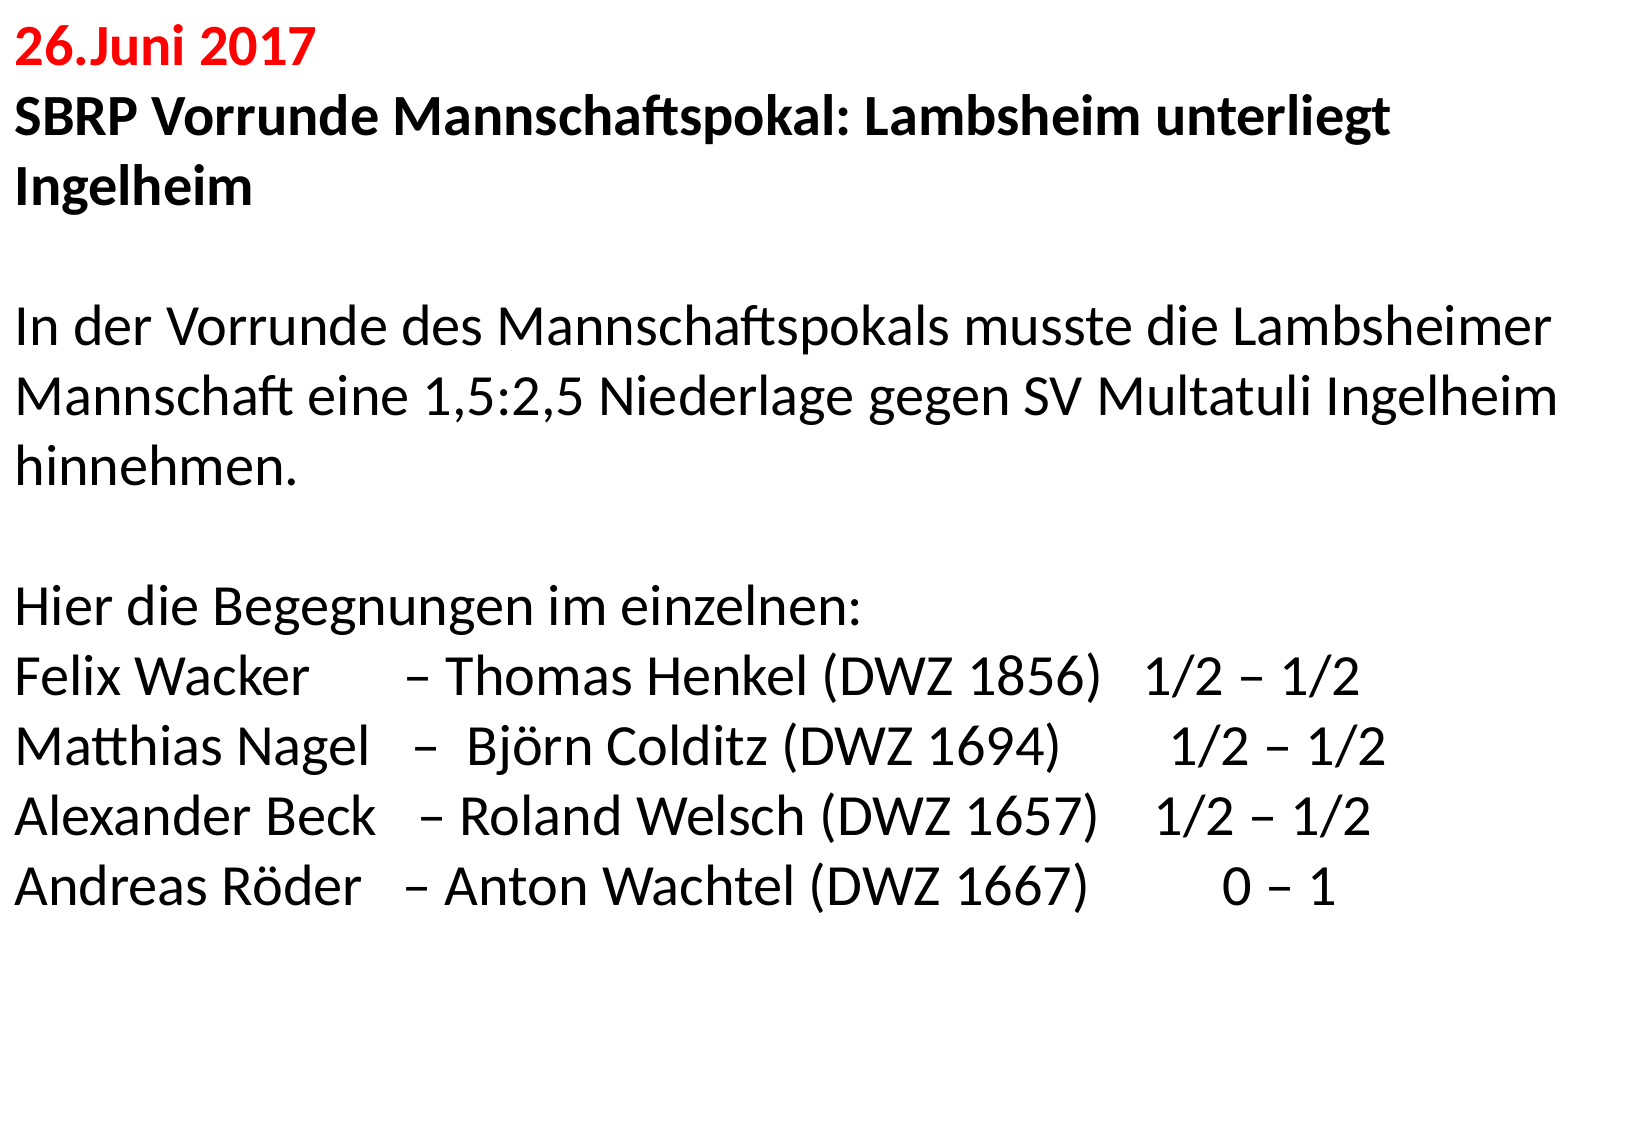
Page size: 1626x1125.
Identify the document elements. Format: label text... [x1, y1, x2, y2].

text_box 26.Juni 2017 SBRP Vorrunde Mannschaftspokal: Lambsheim unterliegt Ingelheim In der Vorrunde des Mannschaftspokals musste die Lambsheimer Mannschaft eine 1,5:2,5 Niederlage gegen SV Multatuli Ingelheim hinnehmen. Hier die Begegnungen im einzelnen: Felix Wacker – Thomas Henkel (DWZ 1856) 1/2 – 1/2 Matthias Nagel – Björn Colditz (DWZ 1694) 1/2 – 1/2 Alexander Beck – Roland Welsch (DWZ 1657) 1/2 – 1/2 Andreas Röder – Anton Wachtel (DWZ 1667) 0 – 1 [0, 0, 1625, 925]
